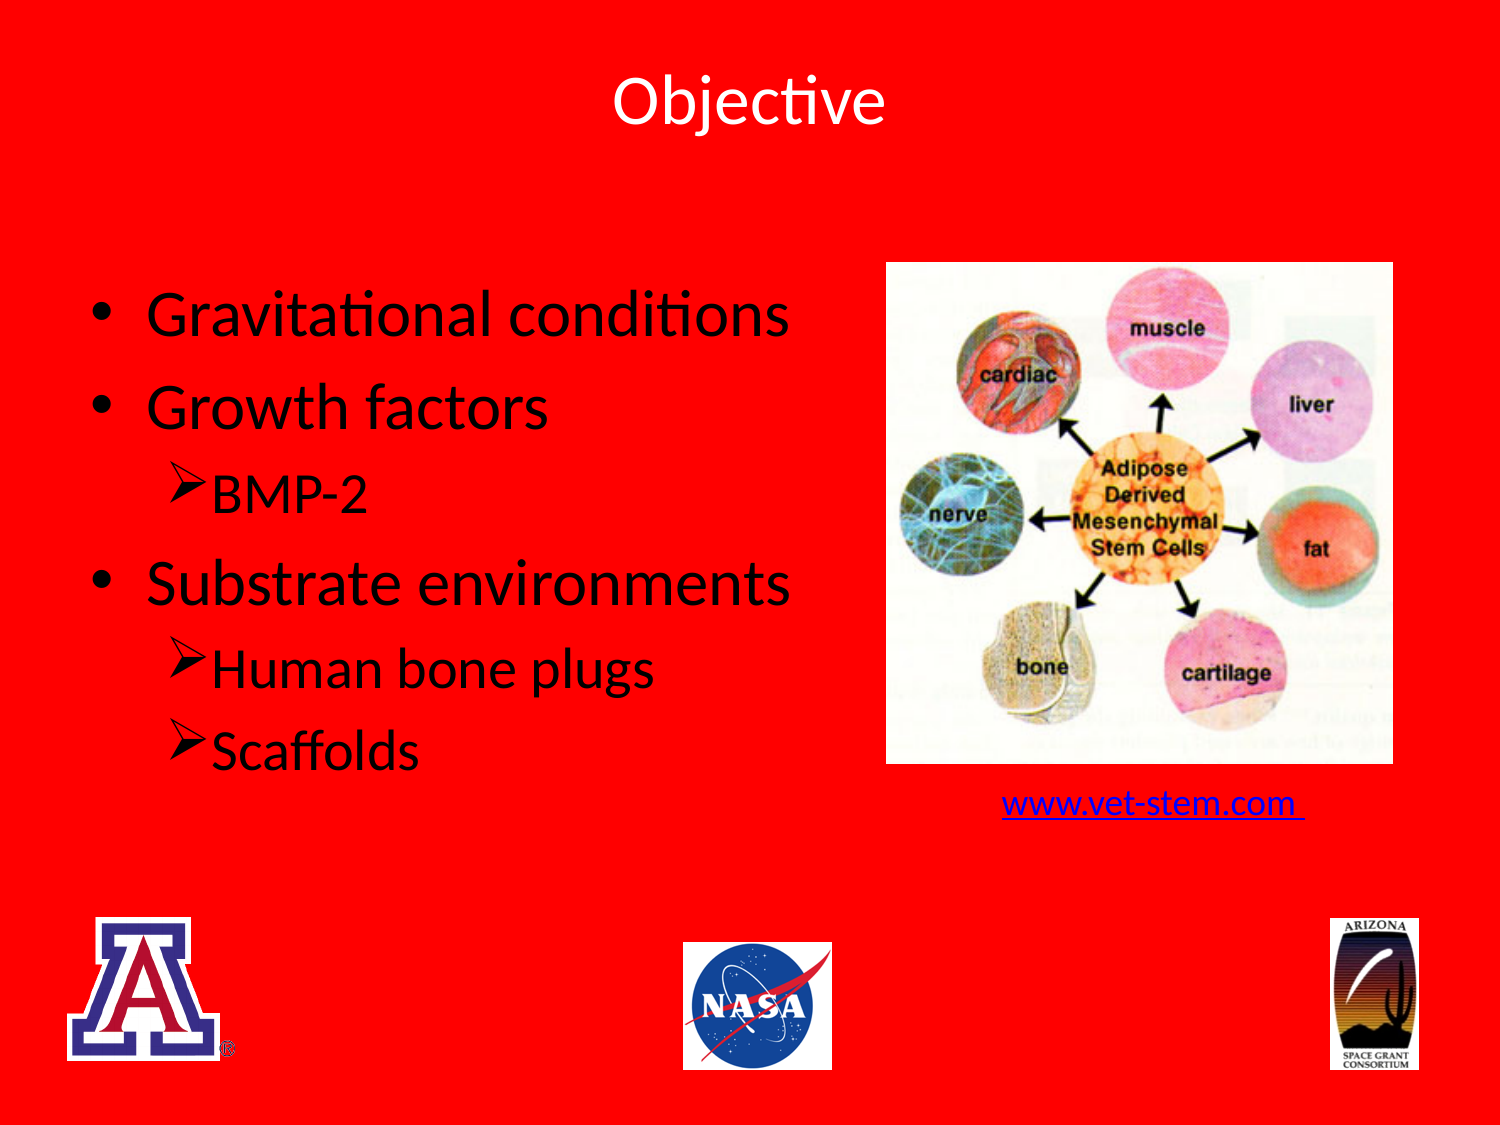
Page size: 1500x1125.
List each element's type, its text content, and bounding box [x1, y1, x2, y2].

text_box ‪www.vet-stem.com [986, 772, 1320, 831]
title Objective [75, 45, 1425, 233]
picture [1330, 1005, 1419, 1070]
picture [67, 917, 235, 1061]
picture [683, 1005, 832, 1070]
list Gravitational conditions Growth factors BMP-2 Substrate environments Human bone plugs Scaffolds [75, 262, 1425, 1005]
picture [886, 262, 1393, 764]
